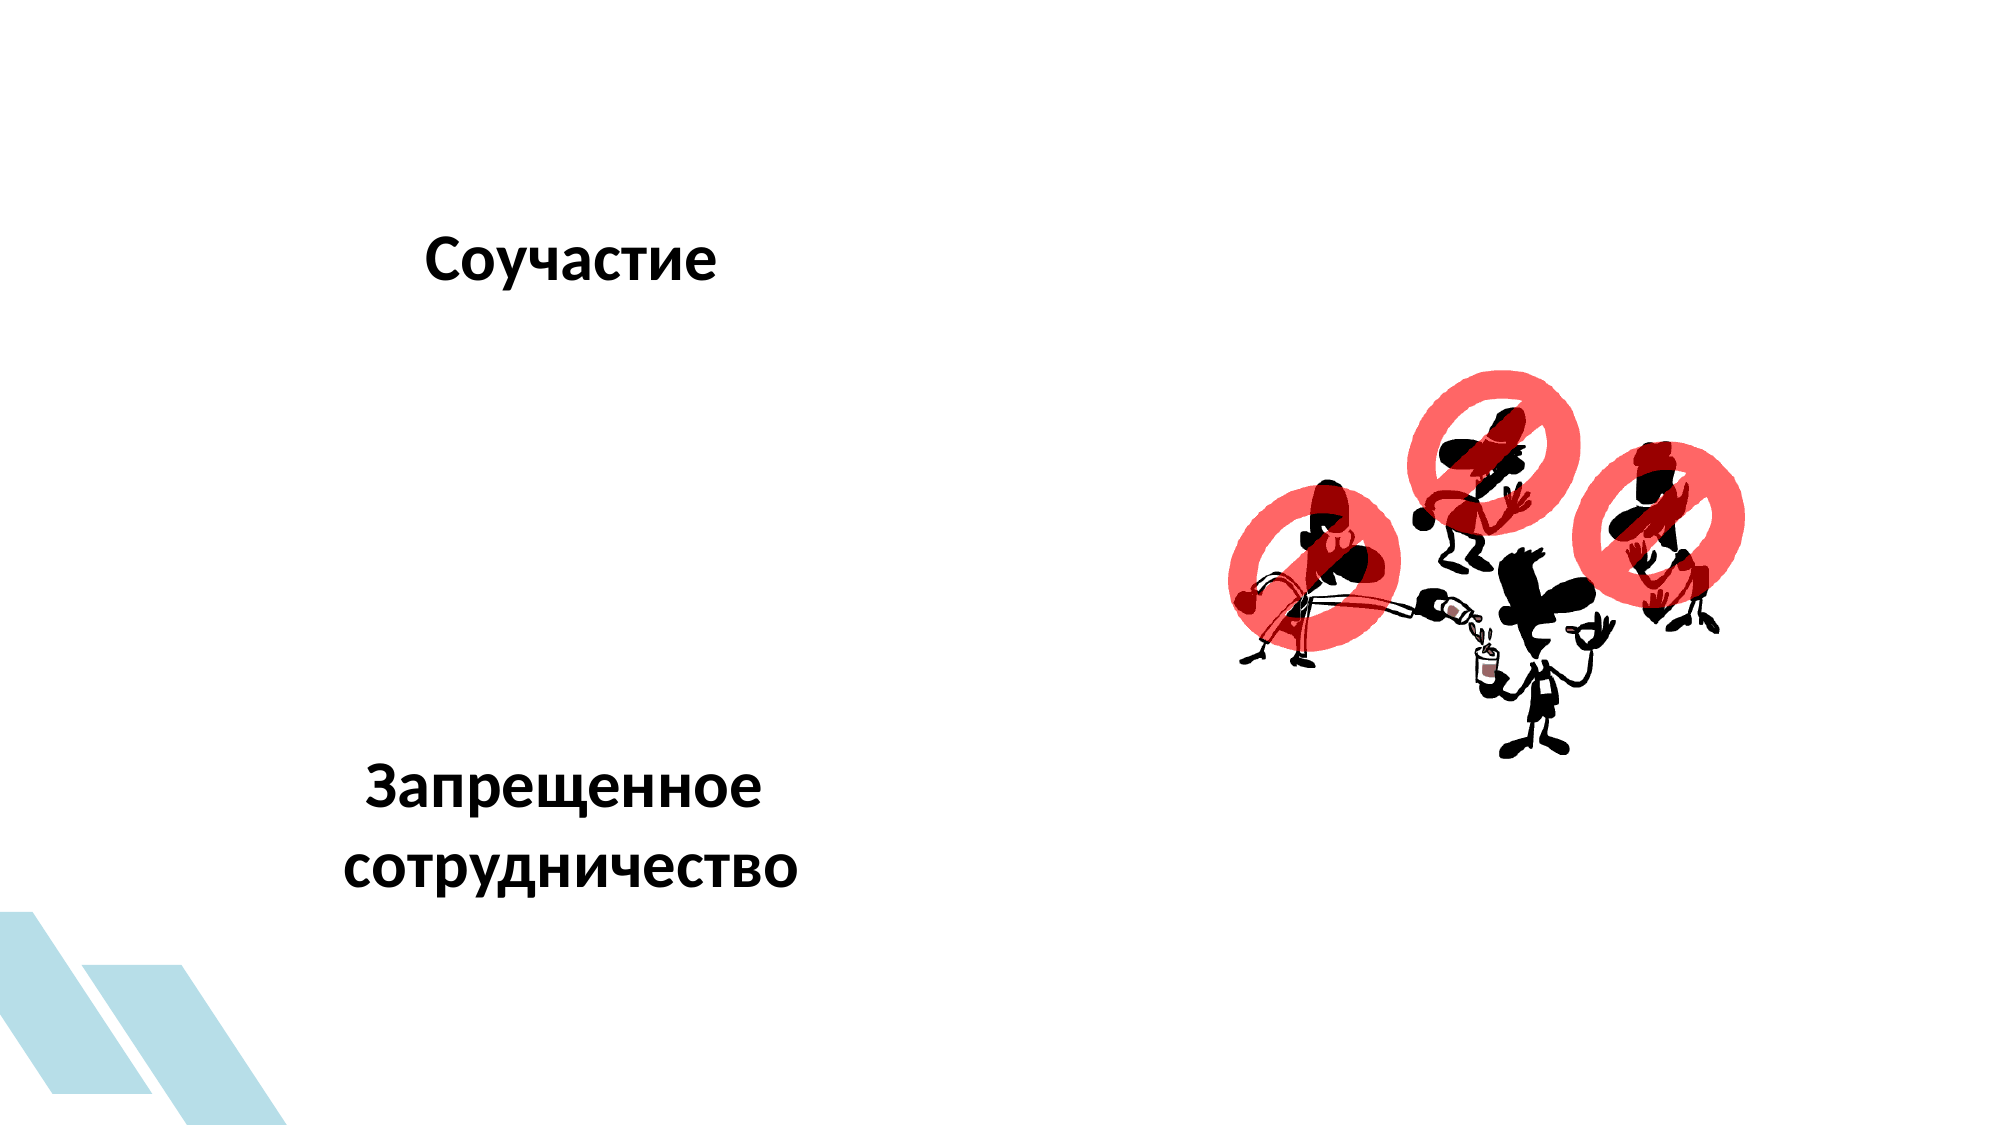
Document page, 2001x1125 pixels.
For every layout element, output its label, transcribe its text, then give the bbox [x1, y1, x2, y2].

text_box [0, 911, 302, 1125]
picture [1217, 355, 1755, 770]
text_box Соучастие [0, 206, 1322, 301]
title Запрещенное сотрудничество [0, 749, 1323, 893]
